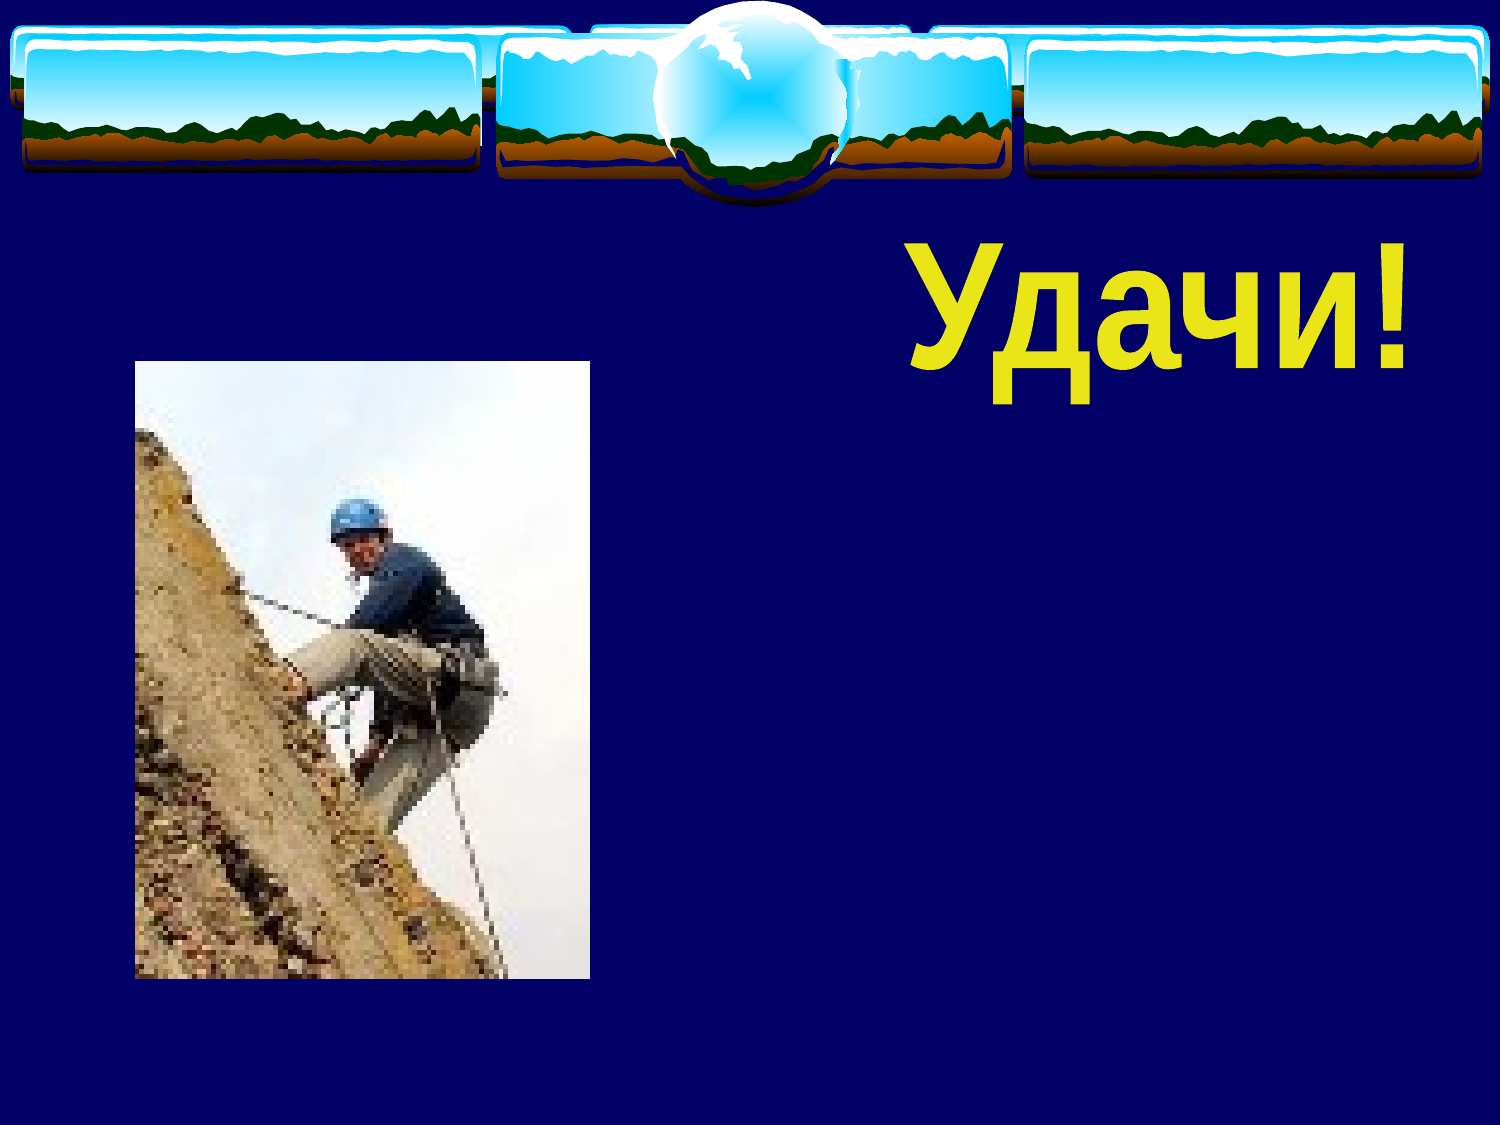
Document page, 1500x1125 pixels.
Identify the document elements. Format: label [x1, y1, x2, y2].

picture [135, 361, 590, 979]
